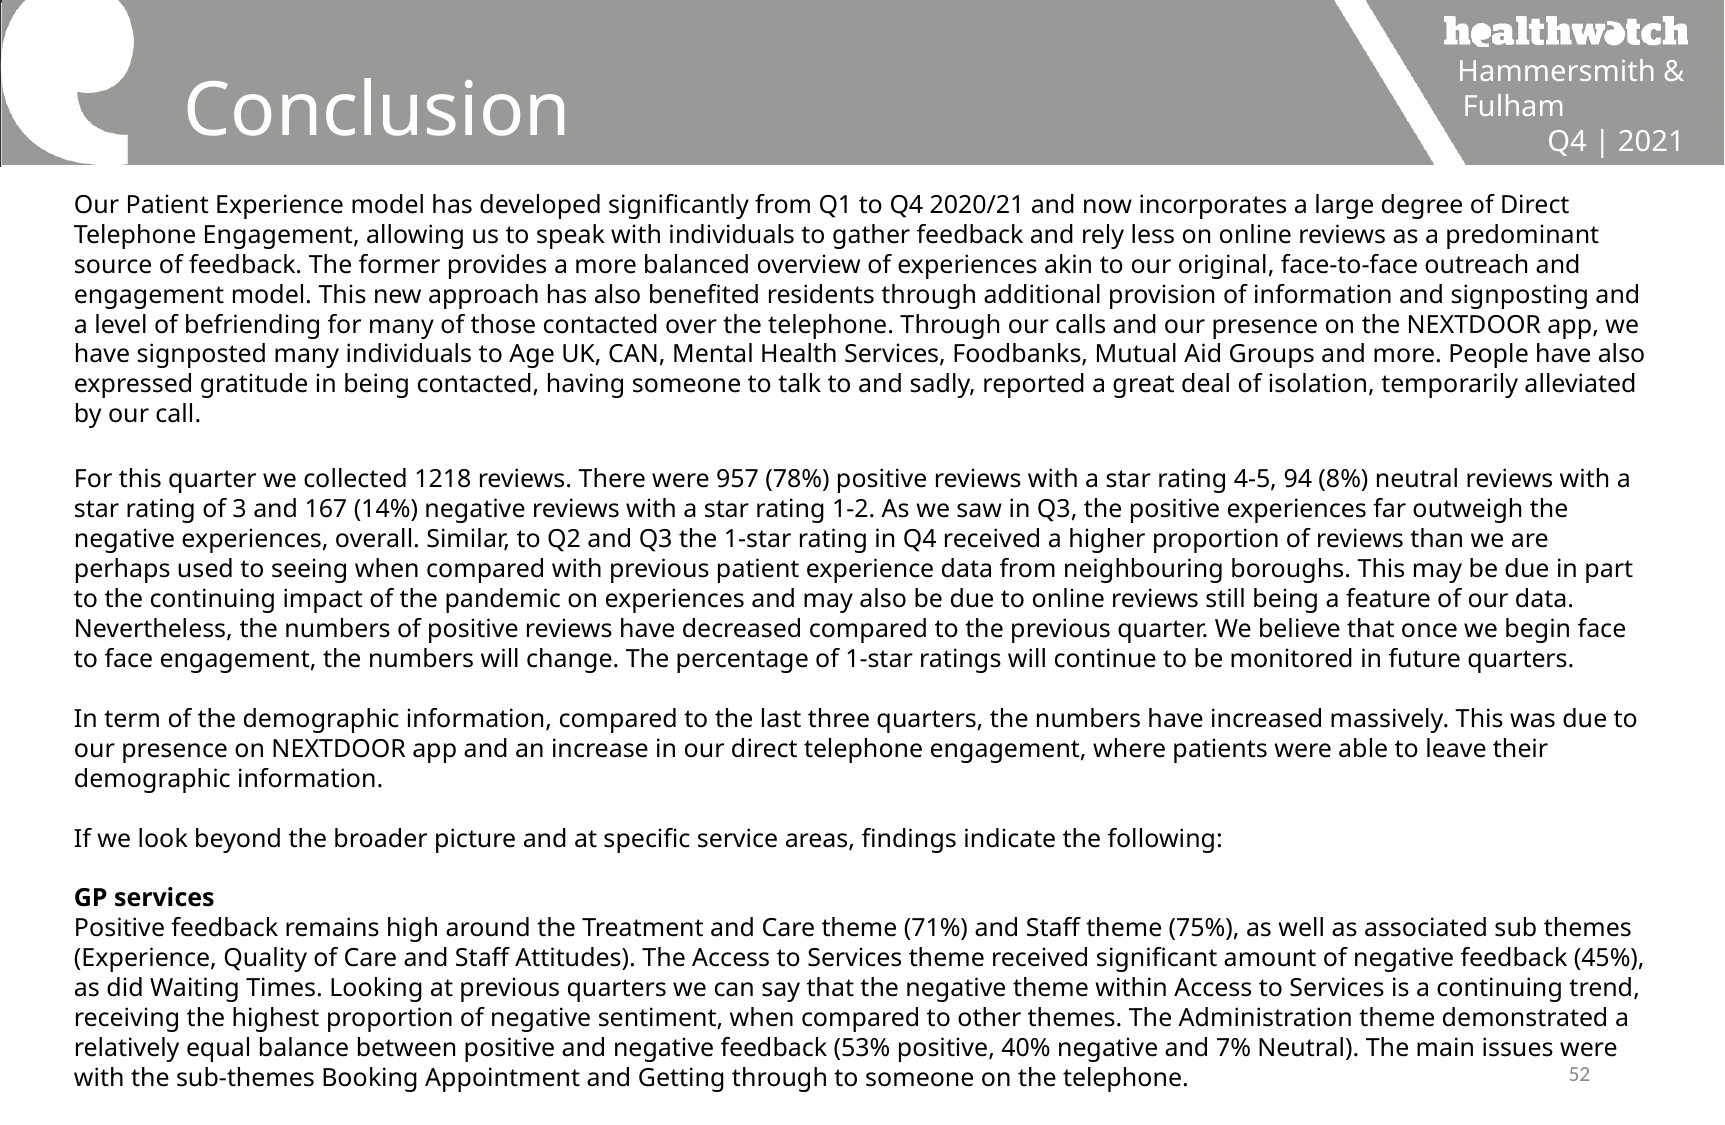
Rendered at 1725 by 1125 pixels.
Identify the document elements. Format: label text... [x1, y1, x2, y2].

text_box Our Patient Experience model has developed significantly from Q1 to Q4 2020/21 and now incorporates a large degree of Direct Telephone Engagement, allowing us to speak with individuals to gather feedback and rely less on online reviews as a predominant source of feedback. The former provides a more balanced overview of experiences akin to our original, face-to-face outreach and engagement model. This new approach has also benefited residents through additional provision of information and signposting and a level of befriending for many of those contacted over the telephone. Through our calls and our presence on the NEXTDOOR app, we have signposted many individuals to Age UK, CAN, Mental Health Services, Foodbanks, Mutual Aid Groups and more. People have also expressed gratitude in being contacted, having someone to talk to and sadly, reported a great deal of isolation, temporarily alleviated by our call. For this quarter we collected 1218 reviews. There were 957 (78%) positive reviews with a star rating 4-5, 94 (8%) neutral reviews with a star rating of 3 and 167 (14%) negative reviews with a star rating 1-2. As we saw in Q3, the positive experiences far outweigh the negative experiences, overall. Similar, to Q2 and Q3 the 1-star rating in Q4 received a higher proportion of reviews than we are perhaps used to seeing when compared with previous patient experience data from neighbouring boroughs. This may be due in part to the continuing impact of the pandemic on experiences and may also be due to online reviews still being a feature of our data. Nevertheless, the numbers of positive reviews have decreased compared to the previous quarter. We believe that once we begin face to face engagement, the numbers will change. The percentage of 1-star ratings will continue to be monitored in future quarters. In term of the demographic information, compared to the last three quarters, the numbers have increased massively. This was due to our presence on NEXTDOOR app and an increase in our direct telephone engagement, where patients were able to leave their demographic information. If we look beyond the broader picture and at specific service areas, findings indicate the following: GP services Positive feedback remains high around the Treatment and Care theme (71%) and Staff theme (75%), as well as associated sub themes (Experience, Quality of Care and Staff Attitudes). The Access to Services theme received significant amount of negative feedback (45%), as did Waiting Times. Looking at previous quarters we can say that the negative theme within Access to Services is a continuing trend, receiving the highest proportion of negative sentiment, when compared to other themes. The Administration theme demonstrated a relatively equal balance between positive and negative feedback (53% positive, 40% negative and 7% Neutral). The main issues were with the sub-themes Booking Appointment and Getting through to someone on the telephone. [58, 180, 1666, 1100]
slide_number 51 [1217, 1042, 1606, 1103]
picture [0, 0, 1725, 167]
